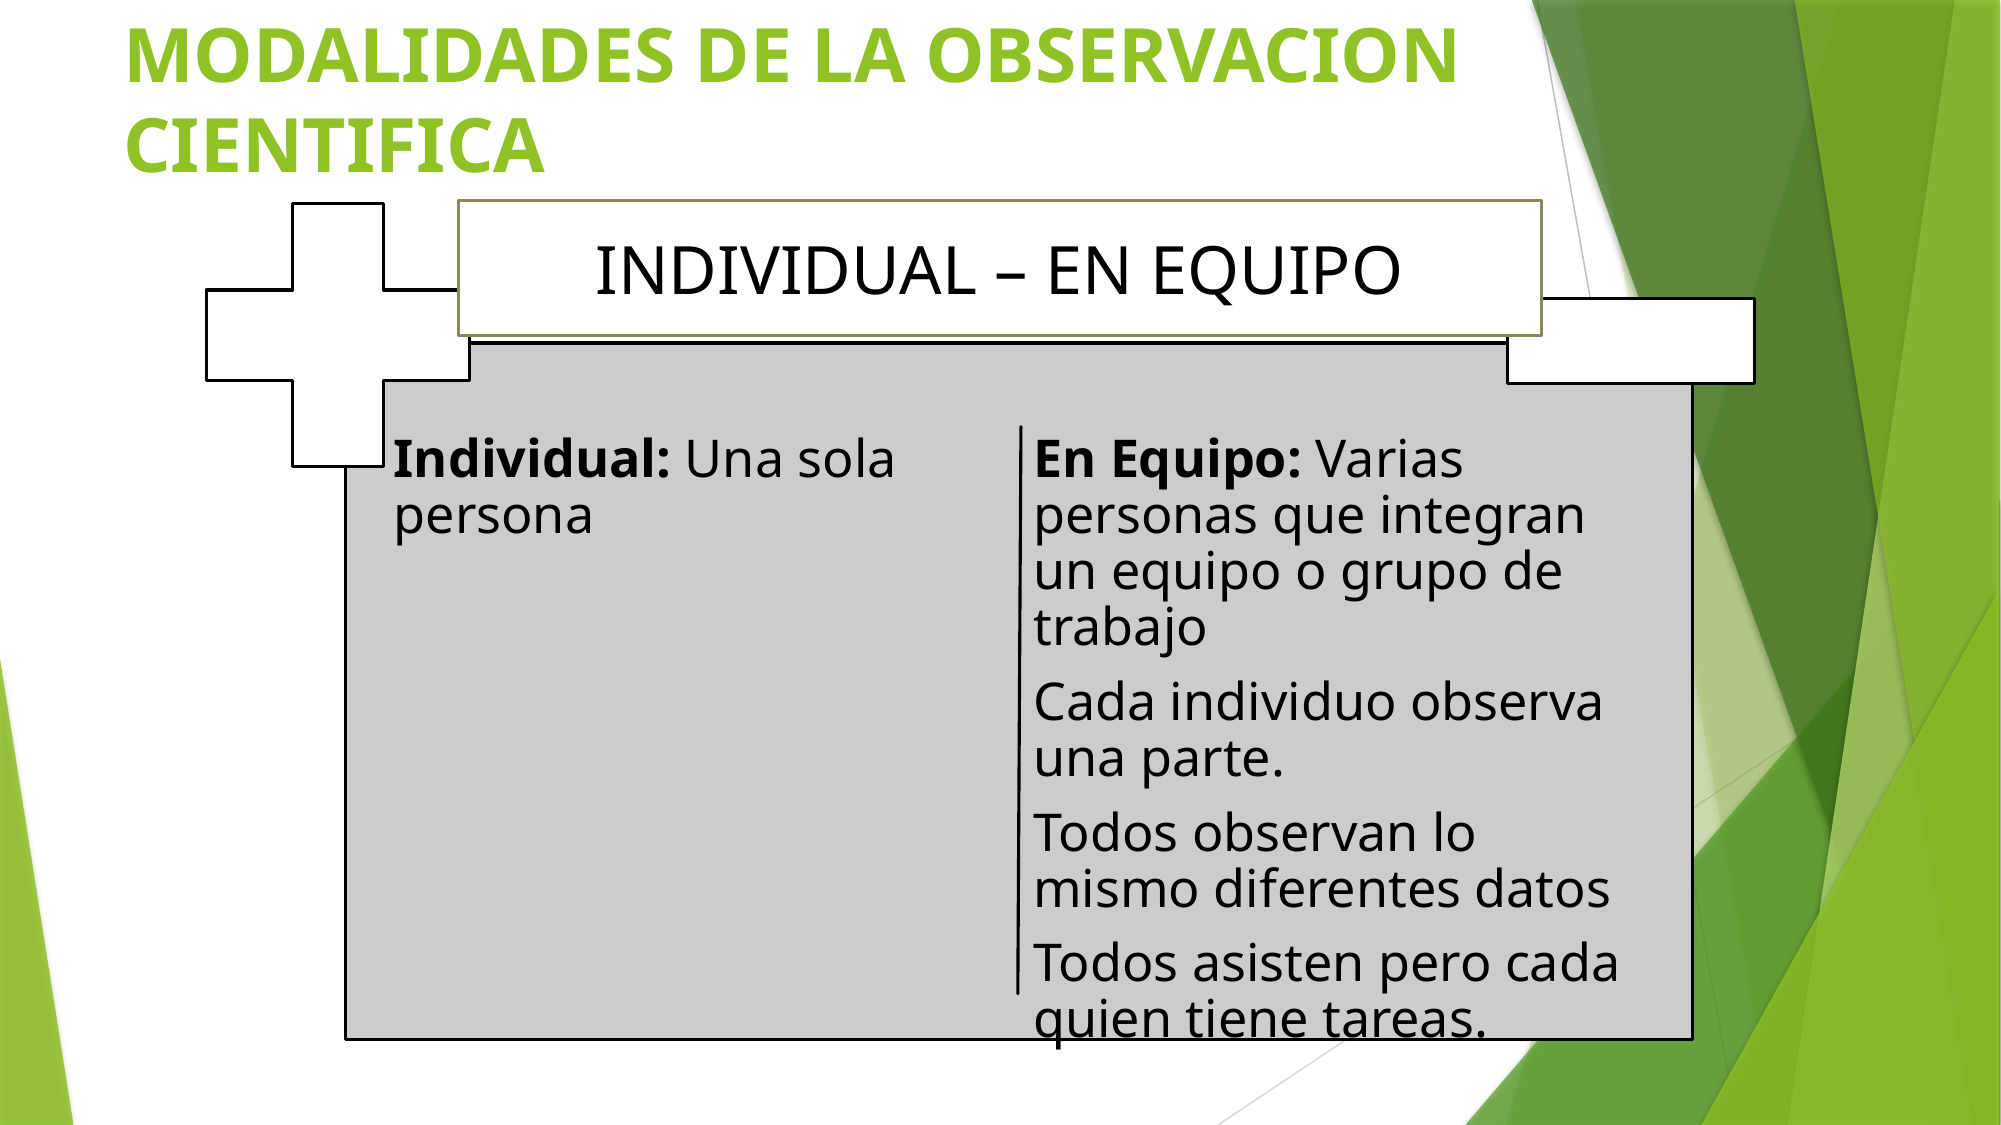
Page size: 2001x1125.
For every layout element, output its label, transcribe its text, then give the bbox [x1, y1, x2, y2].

title MODALIDADES DE LA OBSERVACION CIENTIFICA [108, 0, 1892, 218]
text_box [205, 117, 1756, 1125]
